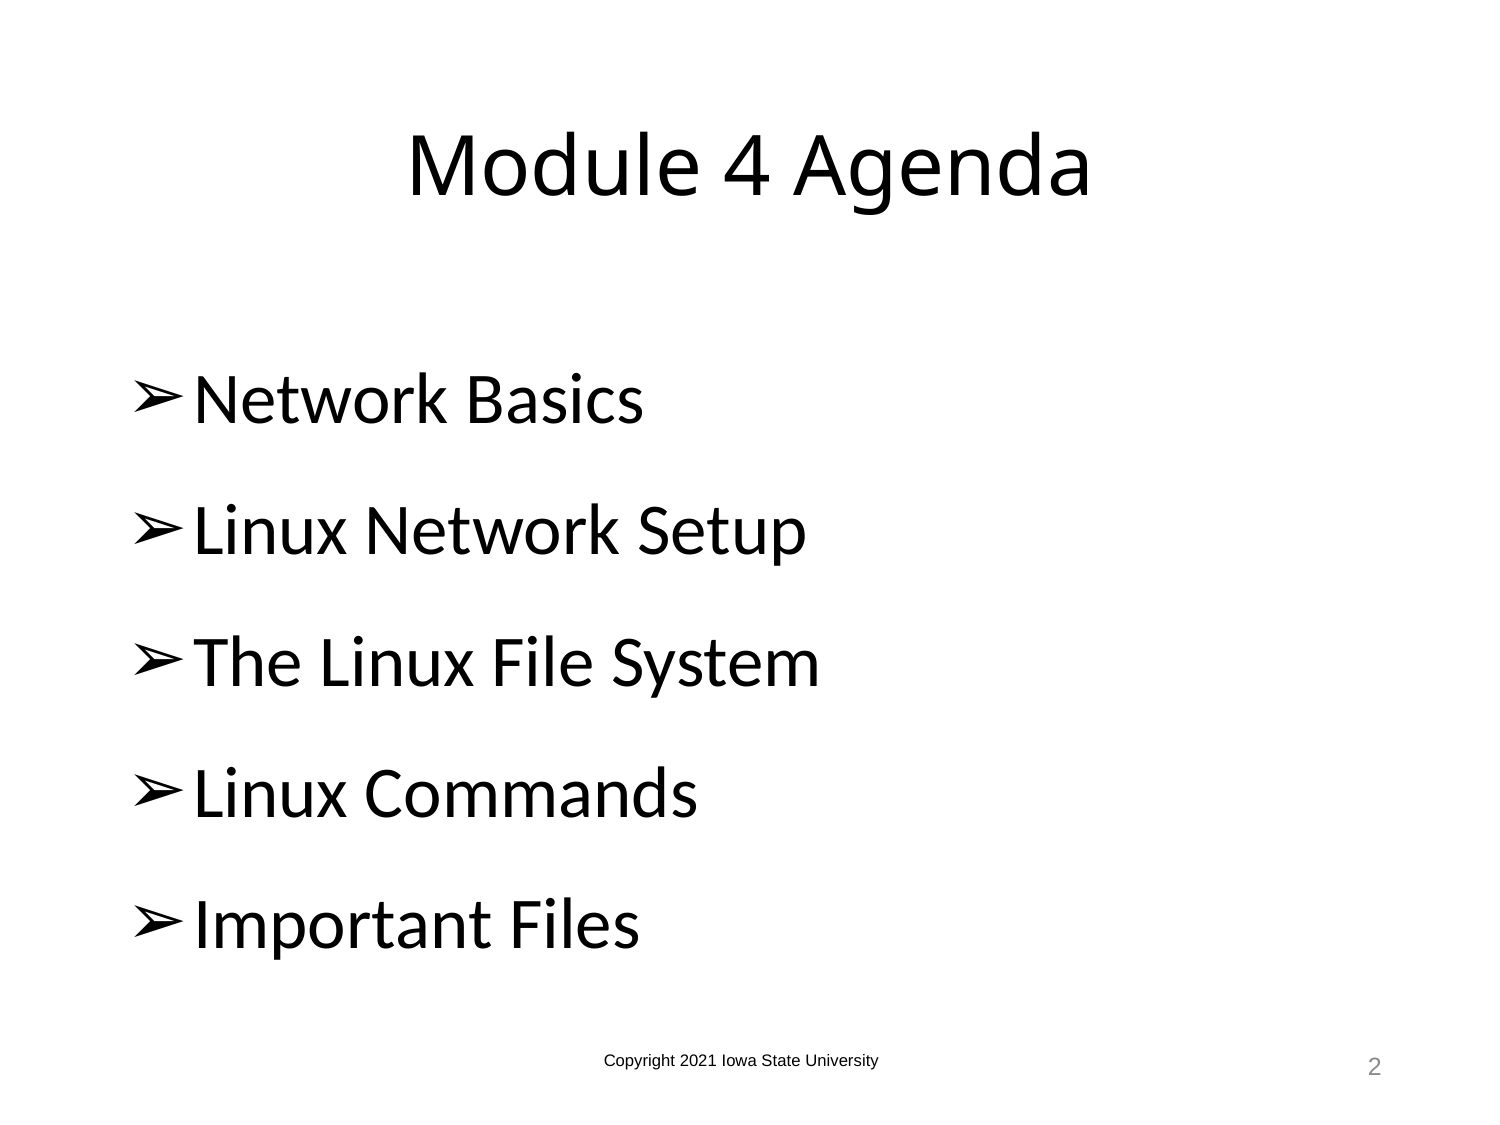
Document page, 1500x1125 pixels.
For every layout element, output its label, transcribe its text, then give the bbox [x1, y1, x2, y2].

title Module 4 Agenda [103, 59, 1397, 278]
list Network Basics Linux Network Setup The Linux File System Linux Commands Important Files [103, 299, 1397, 1014]
slide_number 2 [1059, 1042, 1397, 1103]
text_box Copyright 2021 Iowa State University [495, 1005, 988, 1085]
